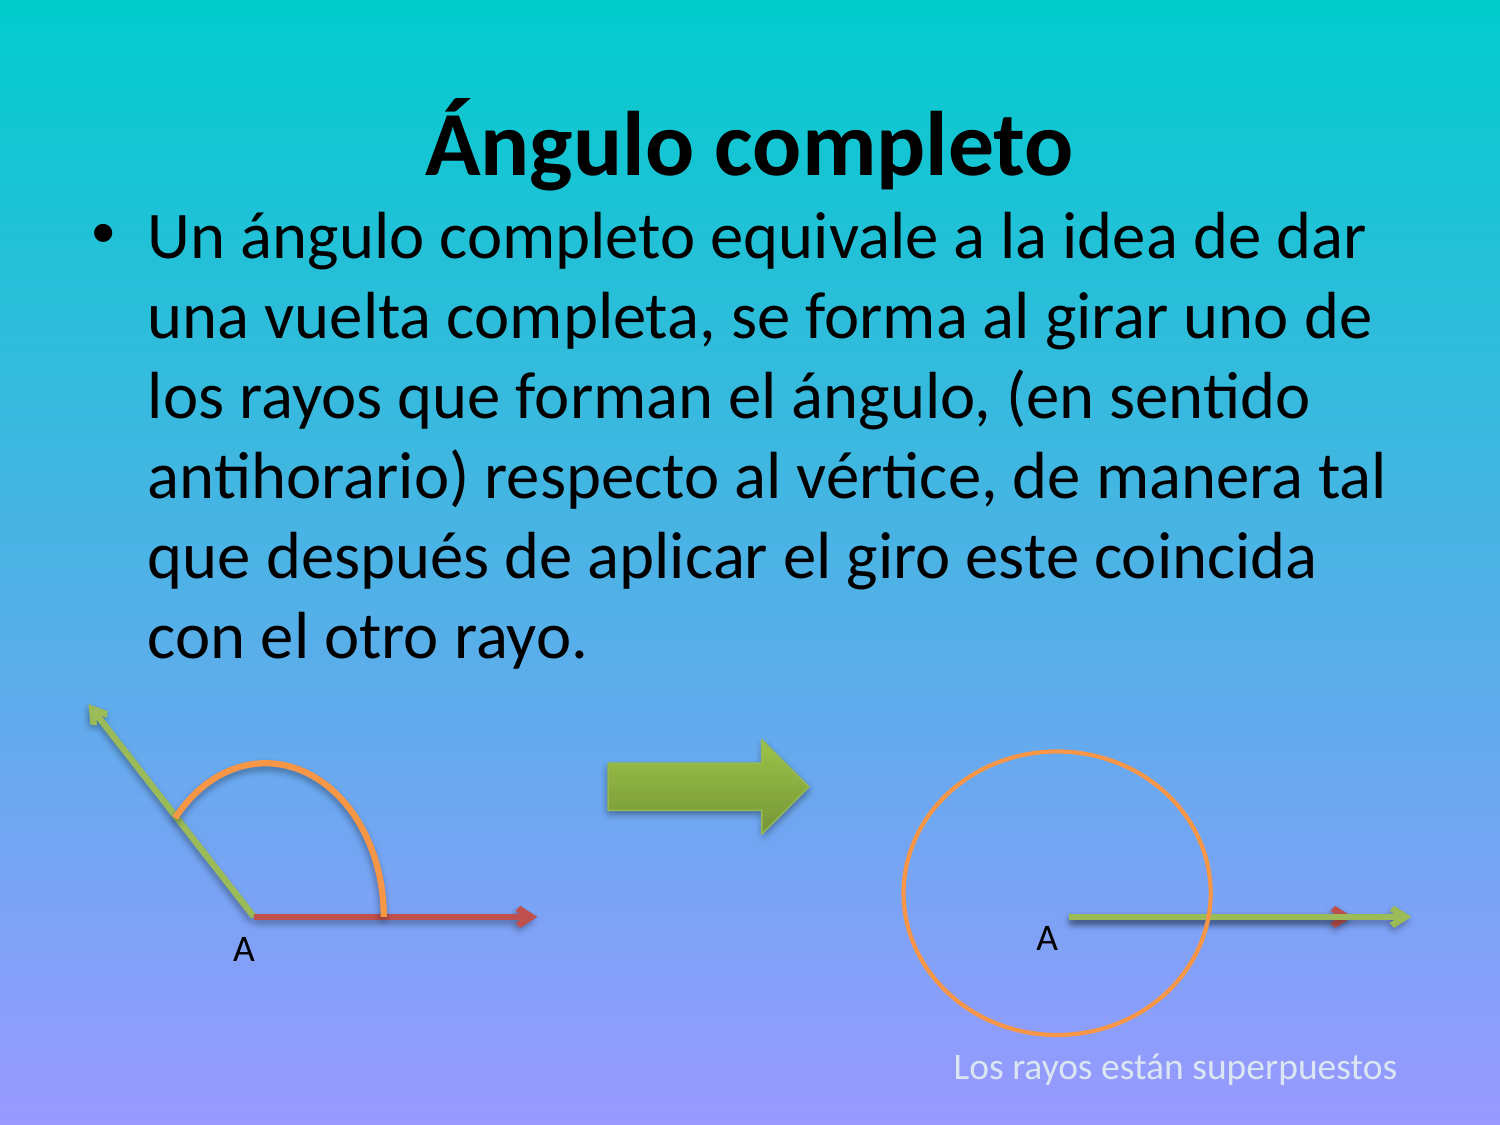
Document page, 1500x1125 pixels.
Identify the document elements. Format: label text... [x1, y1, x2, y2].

list Un ángulo completo equivale a la idea de dar una vuelta completa, se forma al girar uno de los rayos que forman el ángulo, (en sentido antihorario) respecto al vértice, de manera tal que después de aplicar el giro este coincida con el otro rayo. [76, 184, 1427, 927]
text_box [901, 749, 1213, 1034]
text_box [88, 703, 255, 917]
text_box [259, 760, 387, 916]
text_box [607, 738, 810, 835]
text_box Los rayos están superpuestos [938, 1034, 1447, 1095]
title Ángulo completo [75, 45, 1425, 233]
text_box A [1021, 905, 1117, 965]
text_box A [218, 924, 313, 977]
